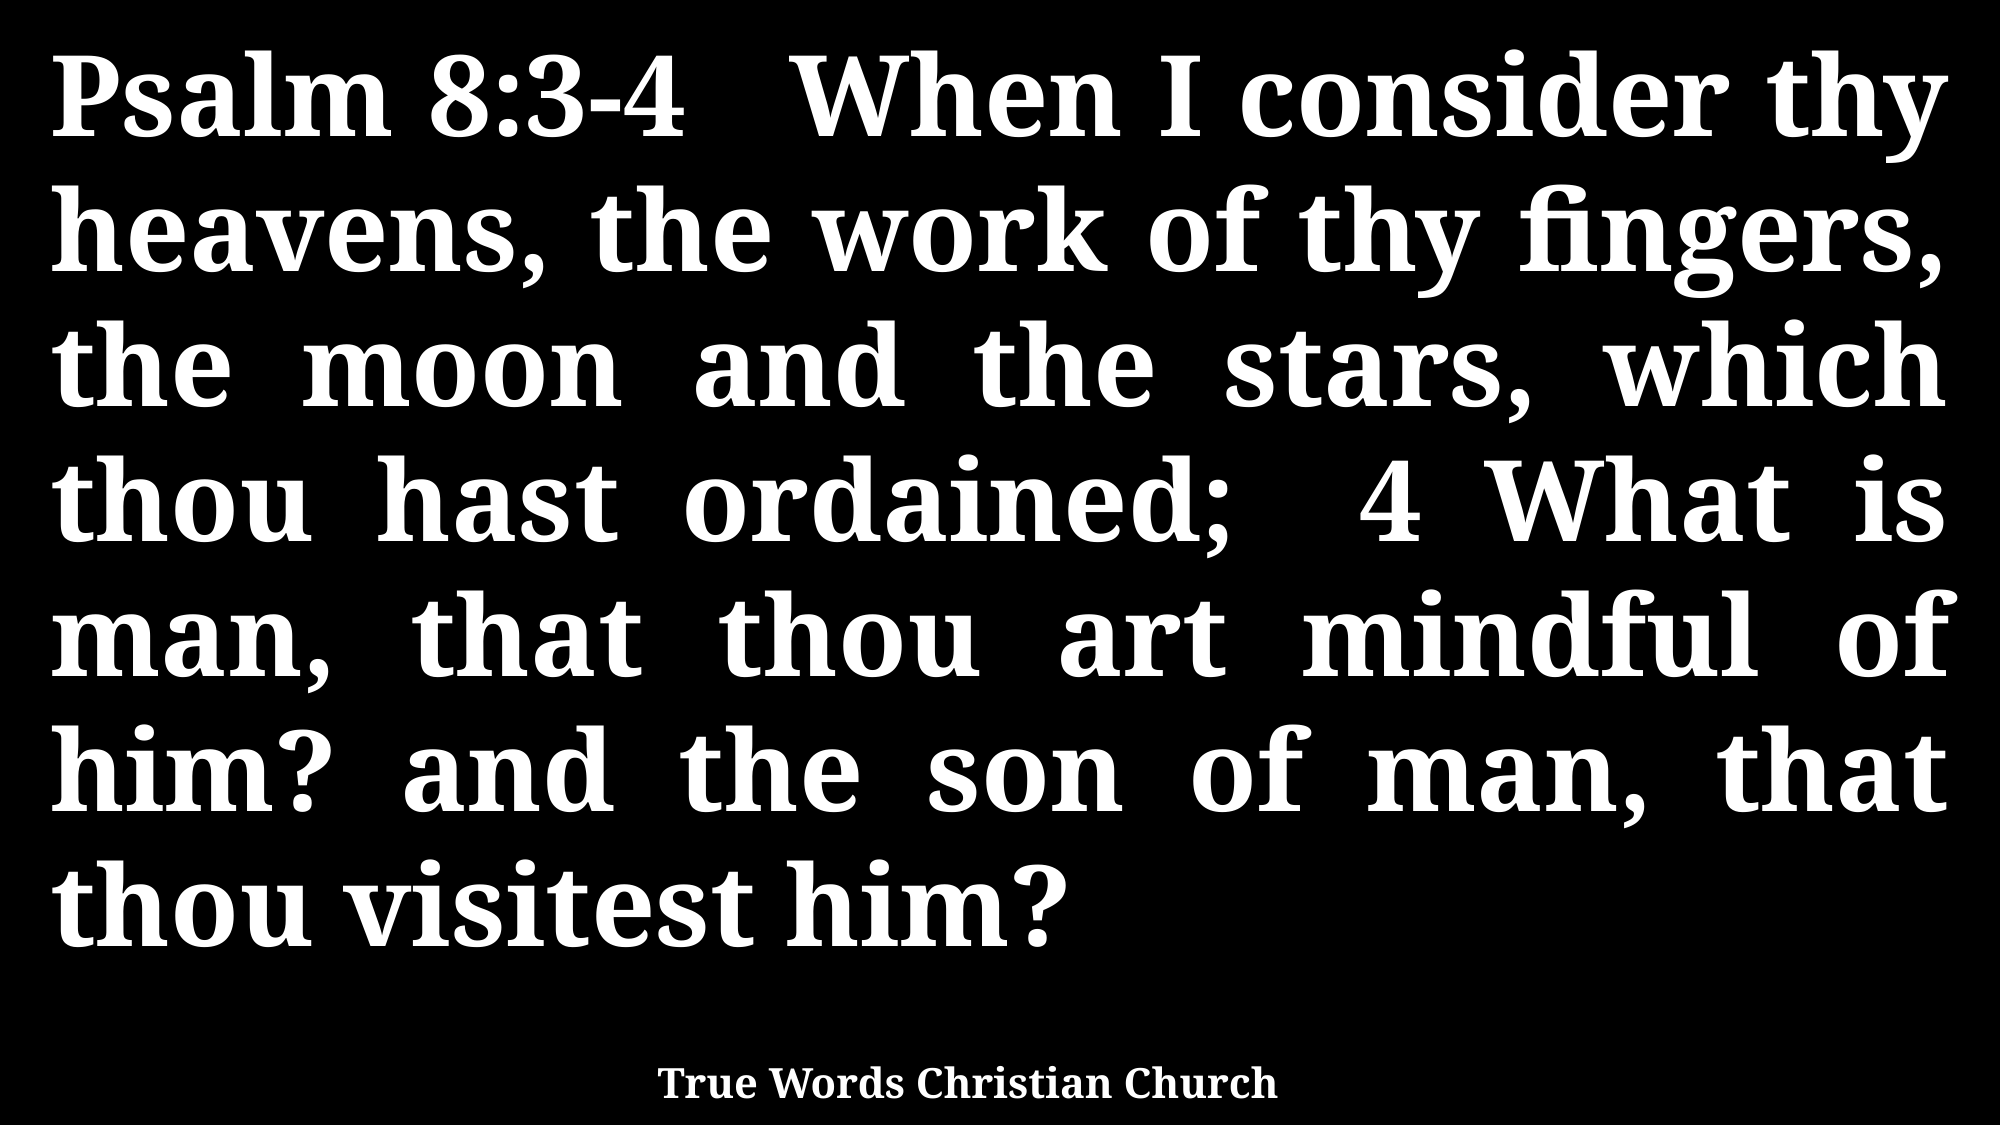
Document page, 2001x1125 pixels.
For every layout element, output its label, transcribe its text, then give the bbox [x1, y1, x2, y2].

text_box Psalm 8:3-4 When I consider thy heavens, the work of thy fingers, the moon and the stars, which thou hast ordained; 4 What is man, that thou art mindful of him? and the son of man, that thou visitest him? [35, 16, 1965, 977]
text_box True Words Christian Church [642, 1049, 1294, 1114]
